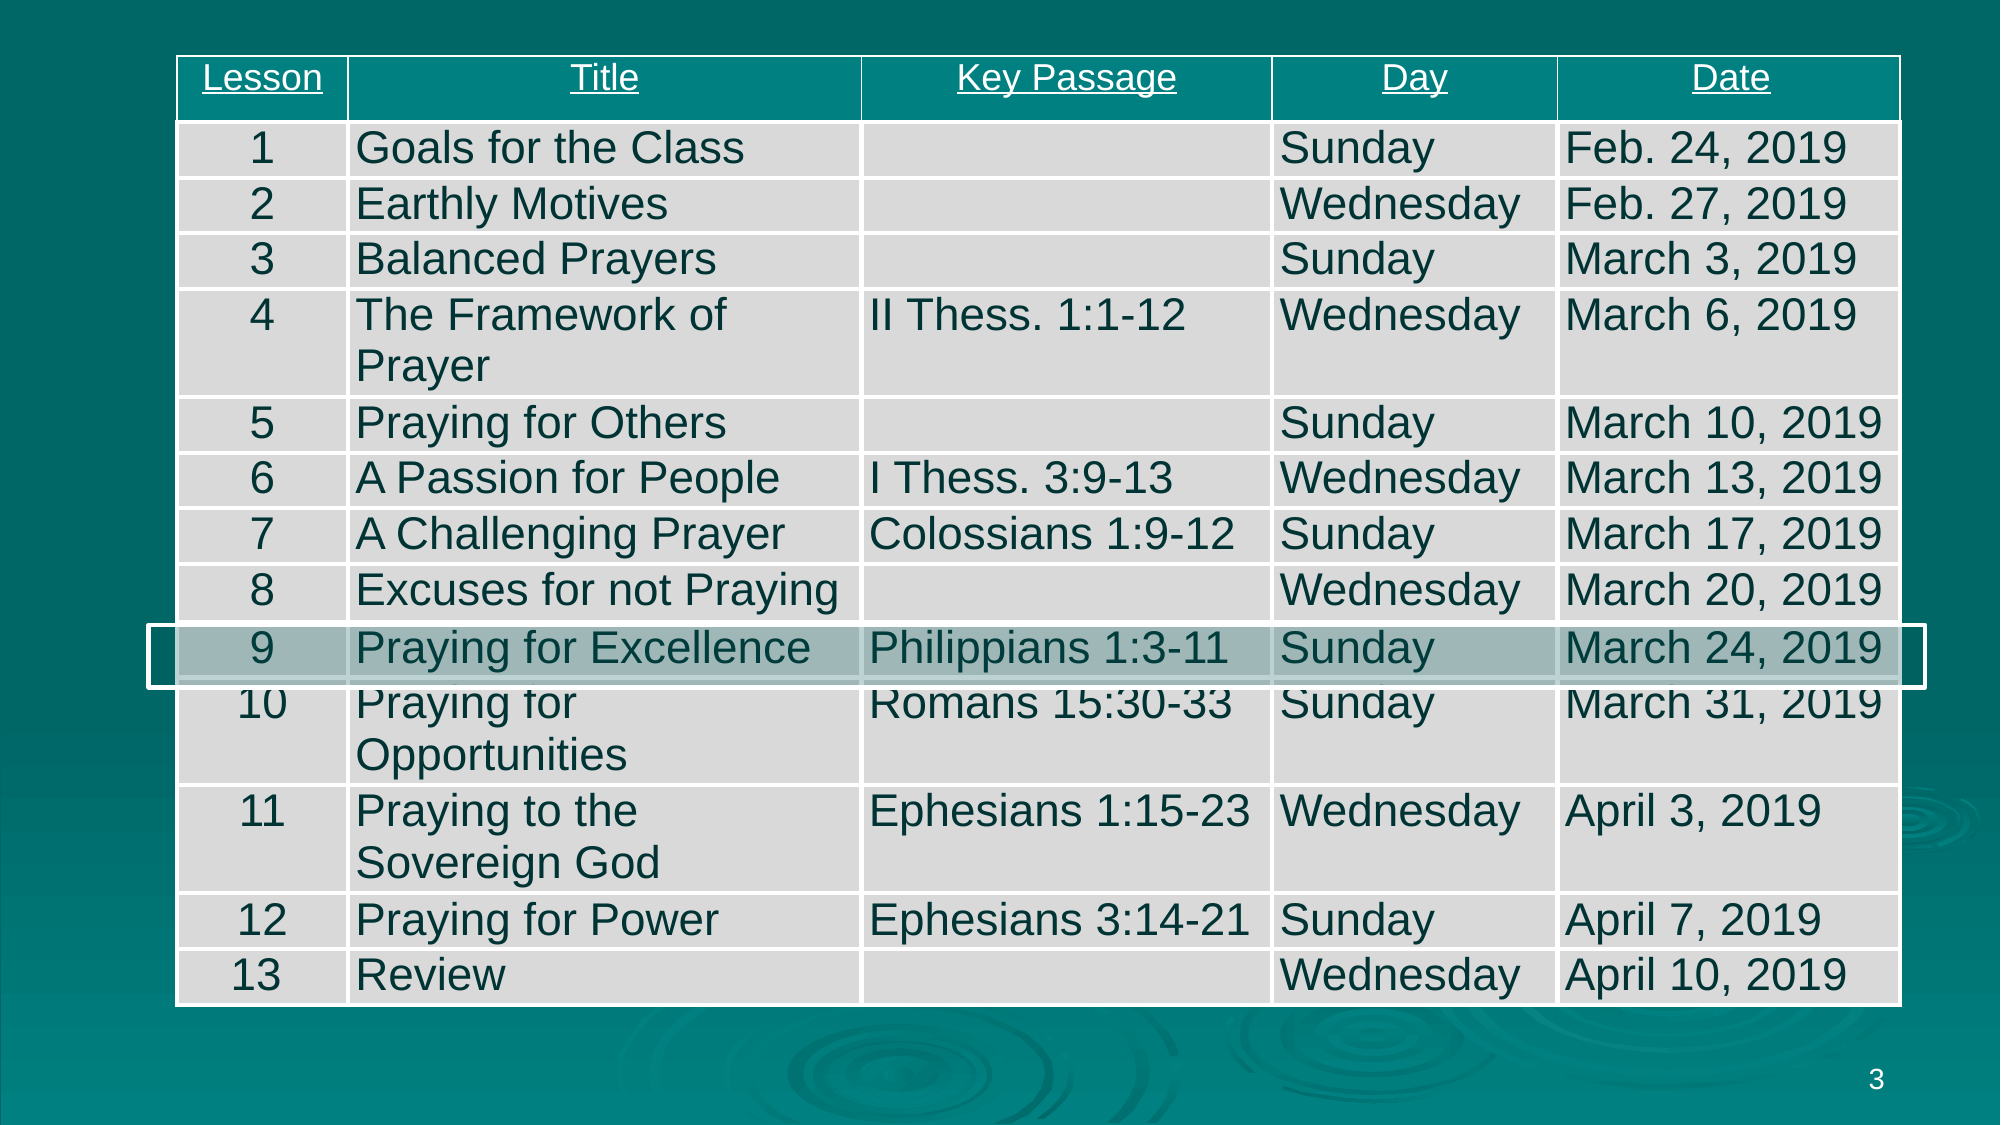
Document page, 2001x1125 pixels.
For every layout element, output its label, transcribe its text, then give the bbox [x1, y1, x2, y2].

table_cell Sunday [1274, 399, 1555, 451]
table_cell Wednesday [1274, 180, 1555, 231]
table_cell 8 [179, 566, 346, 620]
text_box [148, 624, 1925, 688]
table_cell April 10, 2019 [1560, 951, 1898, 1003]
table_cell Sunday [1274, 235, 1555, 287]
table_cell 10 [179, 688, 346, 783]
table_cell Goals for the Class [350, 124, 859, 176]
table_cell Praying to the Sovereign God [350, 787, 859, 891]
table_cell 11 [179, 787, 346, 891]
table_cell Review [350, 951, 859, 1003]
table_cell April 7, 2019 [1560, 895, 1898, 947]
table_cell Praying for Opportunities [350, 688, 859, 783]
table_cell Ephesians 1:15-23 [864, 787, 1270, 891]
table_cell March 3, 2019 [1560, 235, 1898, 287]
table_header Title [349, 57, 861, 120]
table_cell Wednesday [1274, 951, 1555, 1003]
table_cell Ephesians 3:14-21 [864, 895, 1270, 947]
table_cell Wednesday [1274, 787, 1555, 891]
table_cell Praying for Power [350, 895, 859, 947]
table_cell [864, 399, 1270, 451]
table_cell Sunday [1274, 895, 1555, 947]
table_cell Wednesday [1274, 455, 1555, 506]
table_cell [864, 124, 1270, 176]
table_cell Sunday [1274, 510, 1555, 562]
table_cell March 13, 2019 [1560, 455, 1898, 506]
table_cell A Challenging Prayer [350, 510, 859, 562]
table_cell The Framework of Prayer [350, 291, 859, 395]
table_cell 6 [179, 455, 346, 506]
table_cell Romans 15:30-33 [864, 688, 1270, 783]
table_header Date [1558, 57, 1899, 120]
table_cell Sunday [1274, 124, 1555, 176]
table_header Day [1273, 57, 1557, 120]
table_cell March 10, 2019 [1560, 399, 1898, 451]
table_header Lesson [178, 57, 347, 120]
table_cell Excuses for not Praying [350, 566, 859, 620]
table_cell 5 [179, 399, 346, 451]
table_cell [864, 235, 1270, 287]
table_cell Colossians 1:9-12 [864, 510, 1270, 562]
table_cell II Thess. 1:1-12 [864, 291, 1270, 395]
table_cell 2 [179, 180, 346, 231]
table_cell 1 [179, 124, 346, 176]
table_cell Wednesday [1274, 566, 1555, 620]
table_cell 3 [179, 235, 346, 287]
table_cell Feb. 27, 2019 [1560, 180, 1898, 231]
table_cell [864, 566, 1270, 620]
table_cell Sunday [1274, 688, 1555, 783]
table_cell March 31, 2019 [1560, 688, 1898, 783]
table_cell 4 [179, 291, 346, 395]
table_cell March 17, 2019 [1560, 510, 1898, 562]
table_cell March 20, 2019 [1560, 566, 1898, 620]
table_cell Feb. 24, 2019 [1560, 124, 1898, 176]
table_cell March 6, 2019 [1560, 291, 1898, 395]
table_cell I Thess. 3:9-13 [864, 455, 1270, 506]
table_cell Earthly Motives [350, 180, 859, 231]
table_cell [864, 180, 1270, 231]
table_cell Praying for Others [350, 399, 859, 451]
table_cell Balanced Prayers [350, 235, 859, 287]
table_cell April 3, 2019 [1560, 787, 1898, 891]
table_cell [864, 951, 1270, 1003]
table_cell 12 [179, 895, 346, 947]
table_cell Wednesday [1274, 291, 1555, 395]
table_cell 7 [179, 510, 346, 562]
slide_number 3 [1433, 1024, 1901, 1103]
table_cell A Passion for People [350, 455, 859, 506]
table_cell 13 [179, 951, 346, 1003]
table_header Key Passage [862, 57, 1271, 120]
